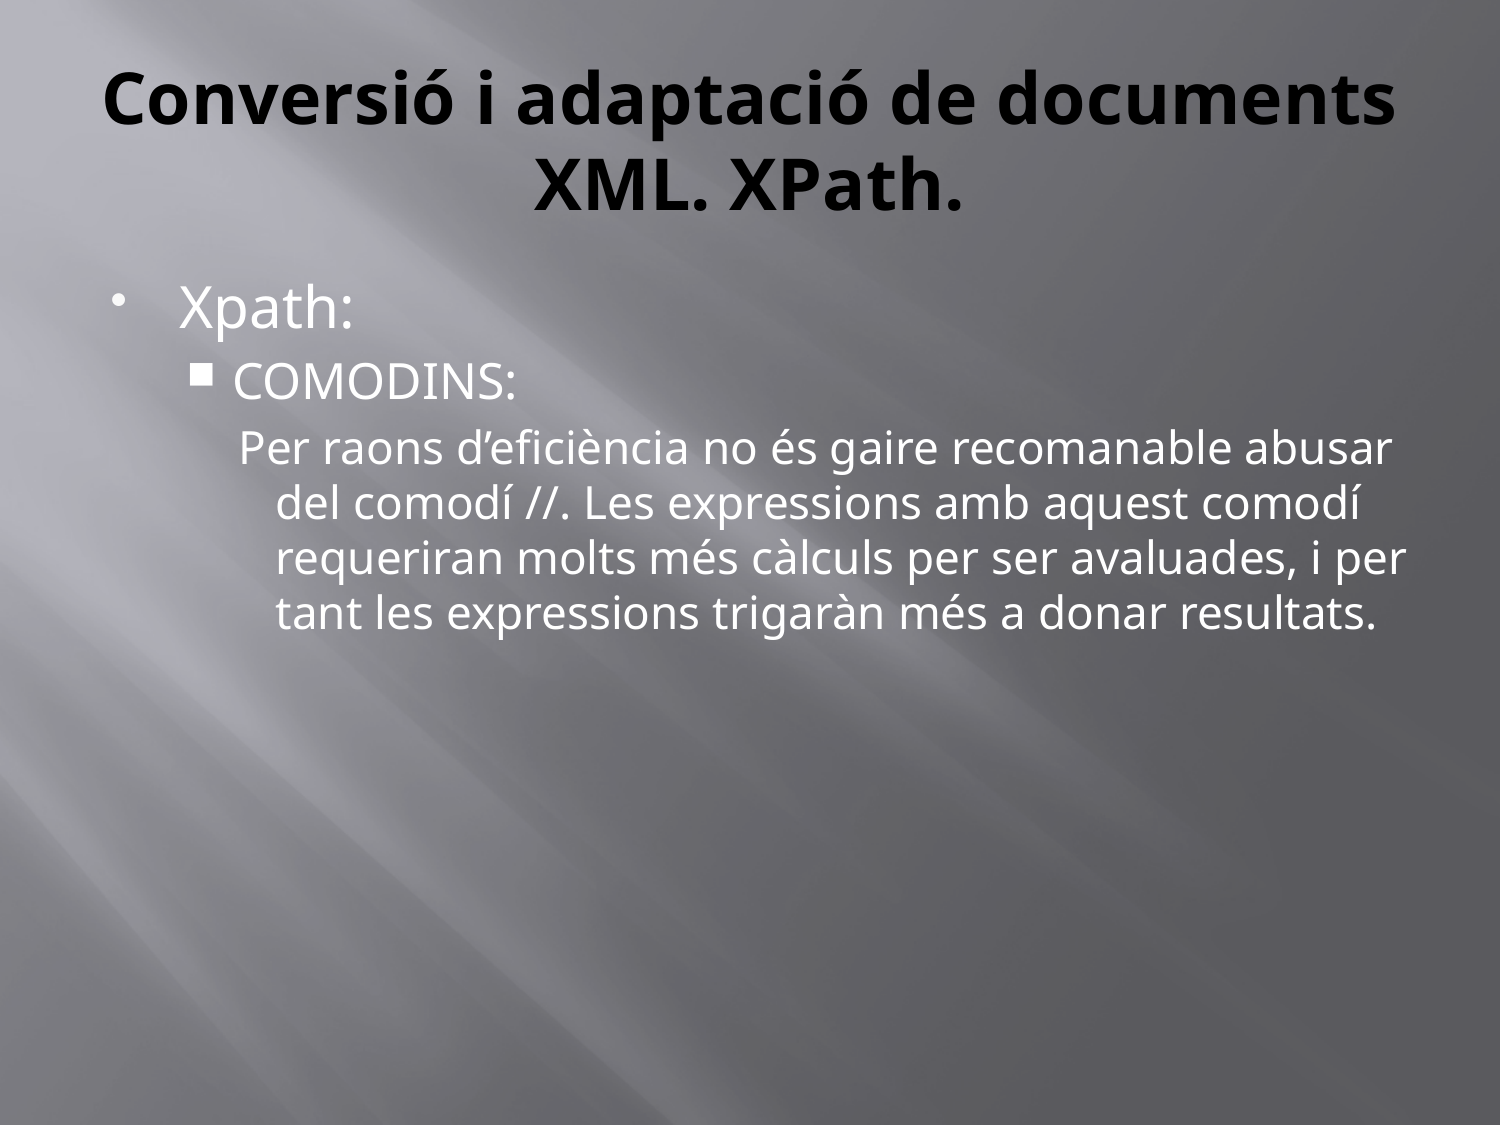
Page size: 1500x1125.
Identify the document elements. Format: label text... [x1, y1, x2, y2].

title Conversió i adaptació de documents XML. XPath. [75, 45, 1425, 233]
list Xpath: COMODINS: Per raons d’eficiència no és gaire recomanable abusar del comodí //. Les expressions amb aquest comodí requeriran molts més càlculs per ser avaluades, i per tant les expressions trigaràn més a donar resultats. [75, 262, 1425, 1035]
